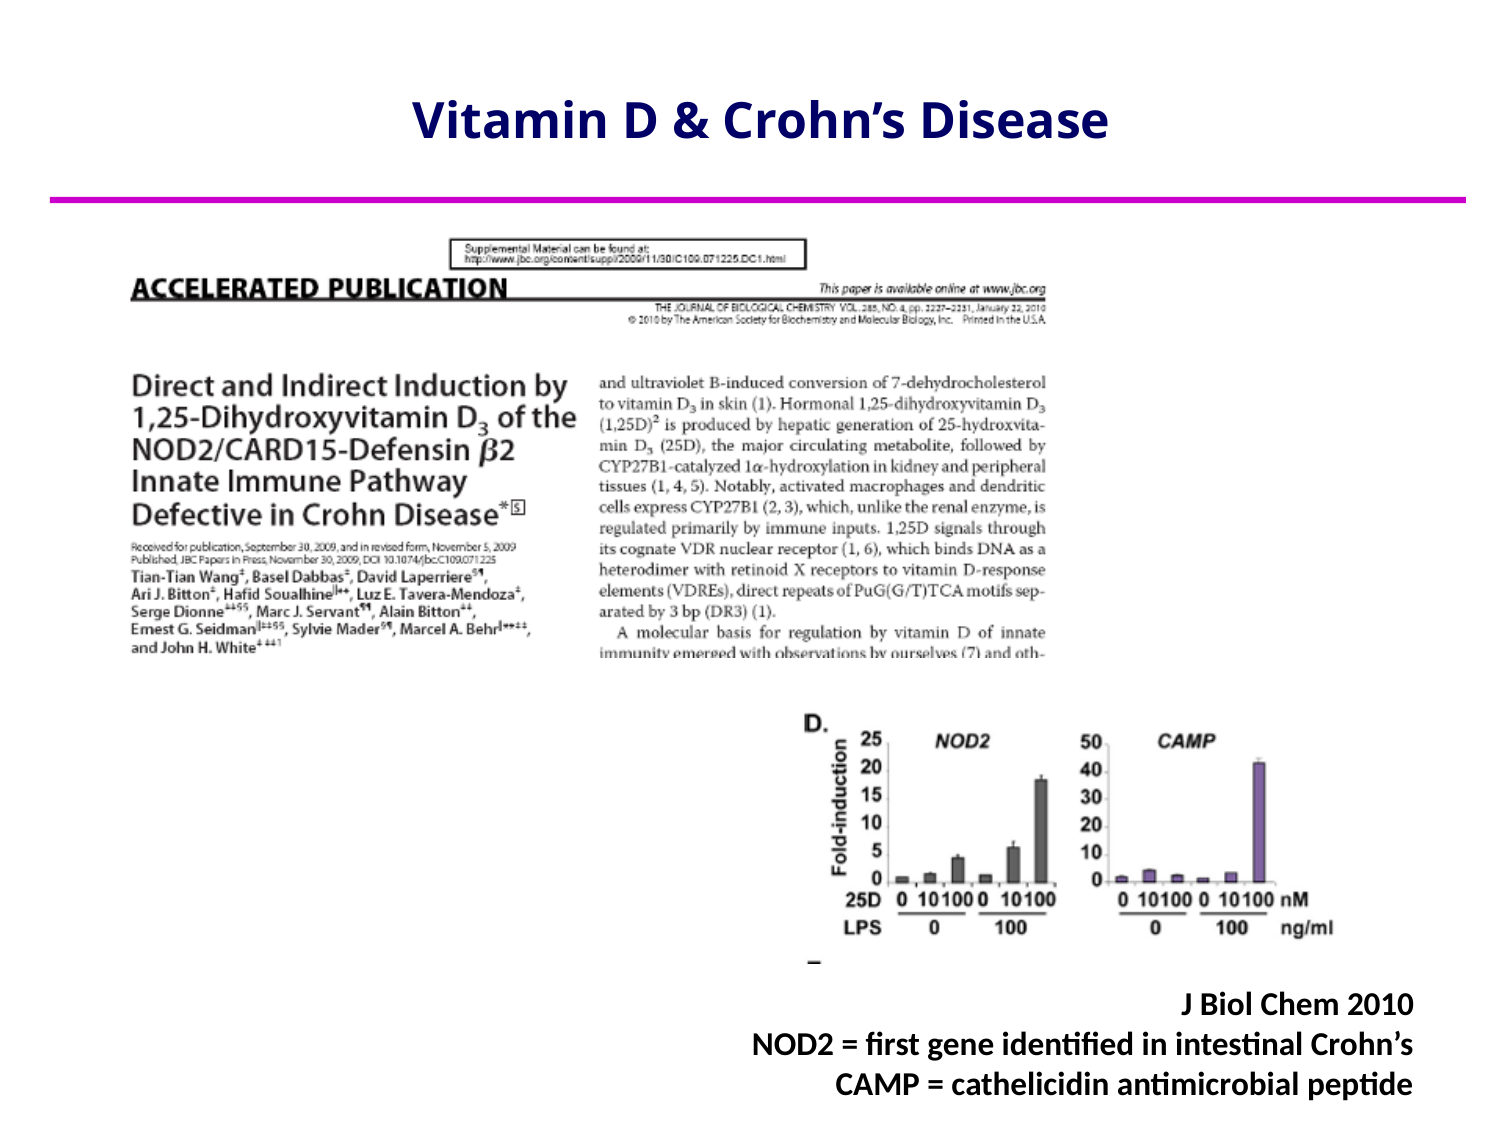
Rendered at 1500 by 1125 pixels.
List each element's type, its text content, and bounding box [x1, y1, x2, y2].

text_box J Biol Chem 2010 NOD2 = first gene identified in intestinal Crohn’s CAMP = cathelicidin antimicrobial peptide [584, 974, 1429, 1110]
title Vitamin D & Crohn’s Disease [64, 50, 1459, 188]
picture [76, 219, 1058, 659]
picture [749, 703, 1400, 965]
